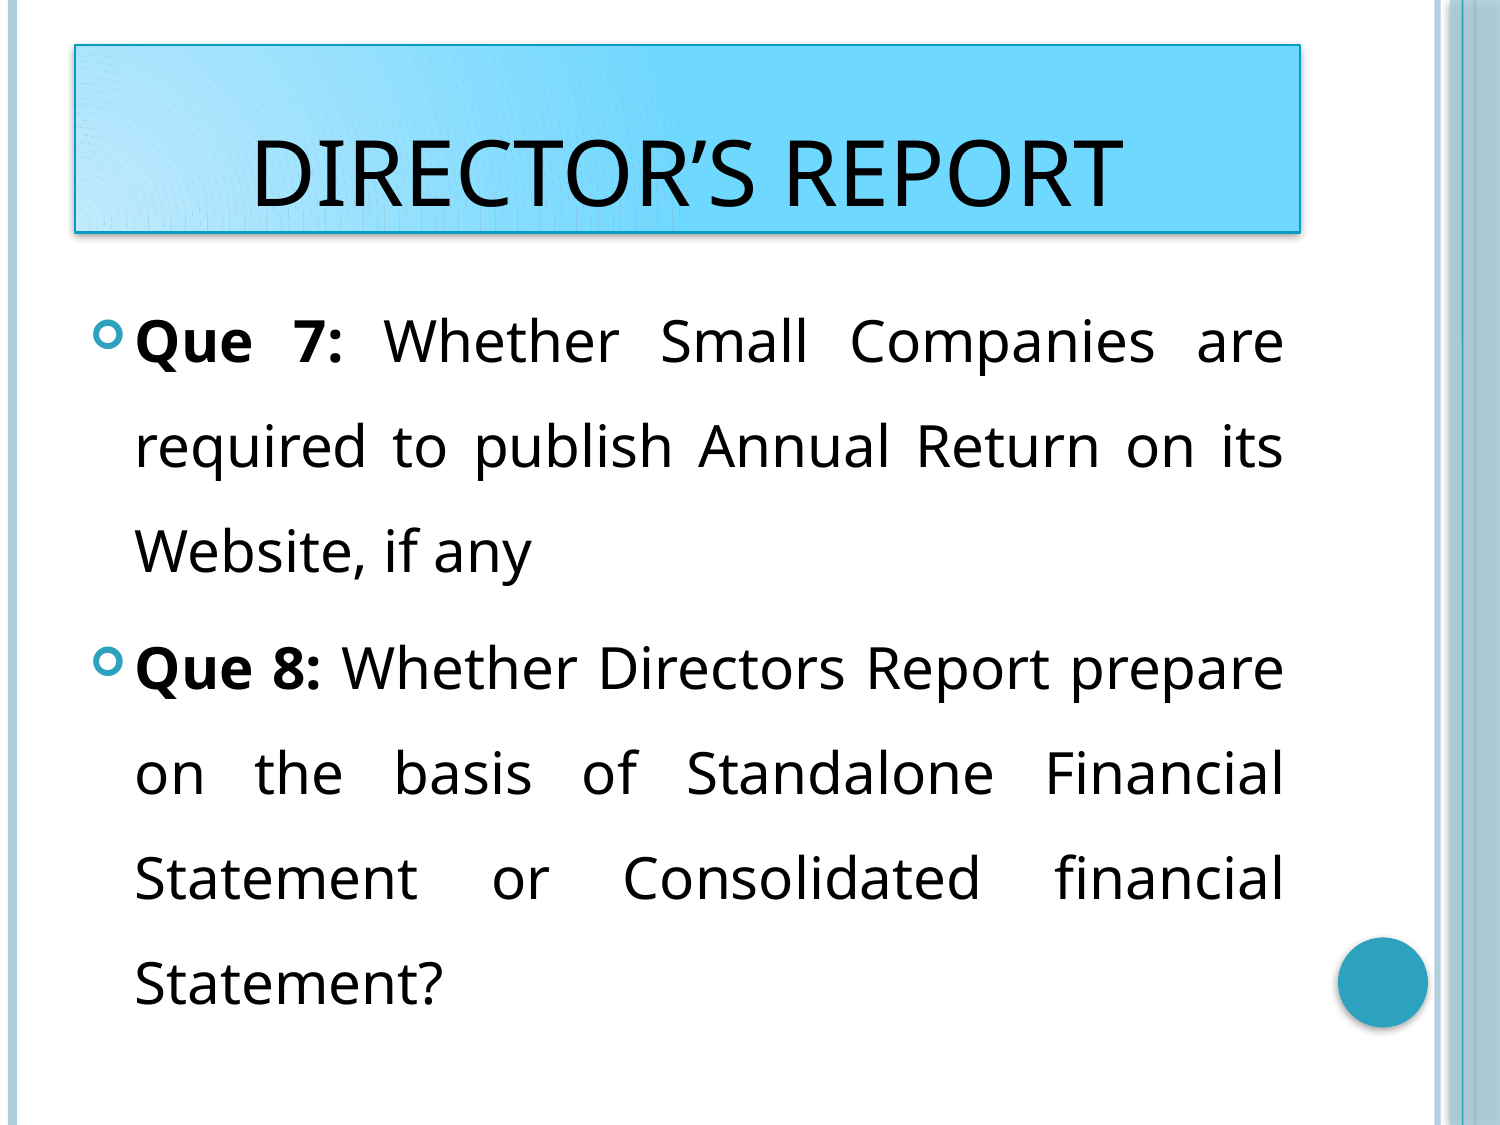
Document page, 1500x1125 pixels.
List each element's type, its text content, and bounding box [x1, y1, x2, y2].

list Que 7: Whether Small Companies are required to publish Annual Return on its Website, if any Que 8: Whether Directors Report prepare on the basis of Standalone Financial Statement or Consolidated financial Statement? [75, 262, 1300, 1062]
title DIRECTOR’S REPORT [74, 44, 1301, 234]
